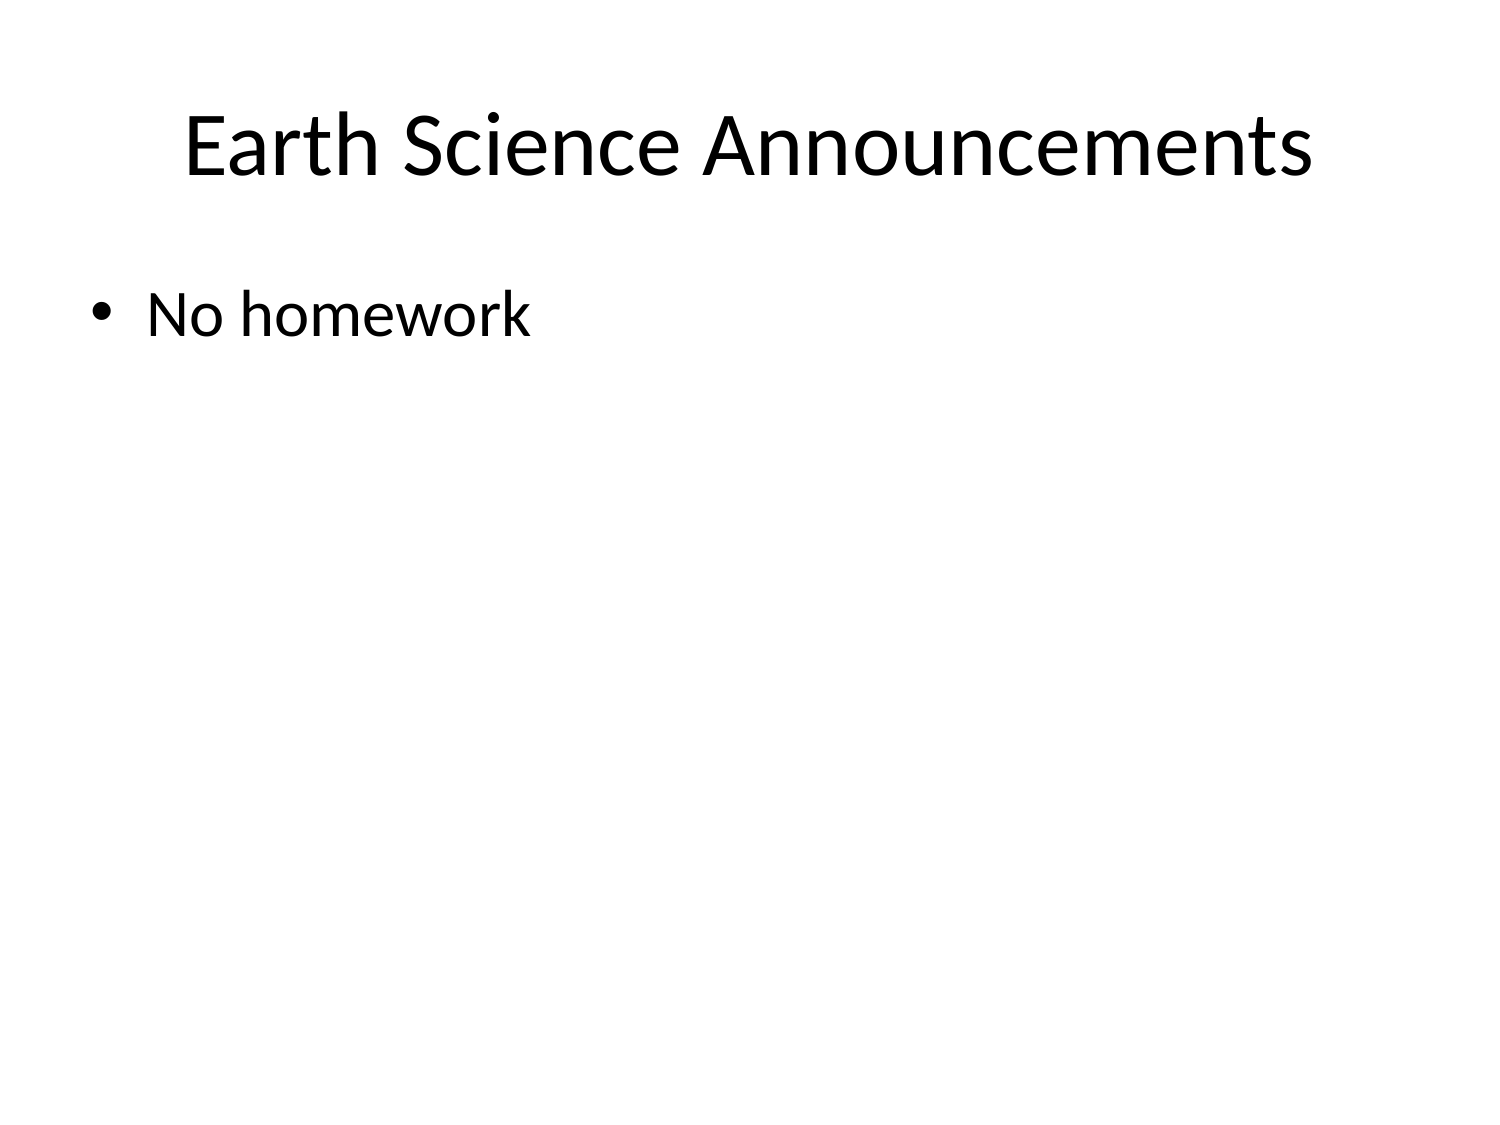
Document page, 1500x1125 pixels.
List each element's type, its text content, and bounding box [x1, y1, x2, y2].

list No homework [75, 262, 1425, 1005]
title Earth Science Announcements [75, 45, 1425, 233]
